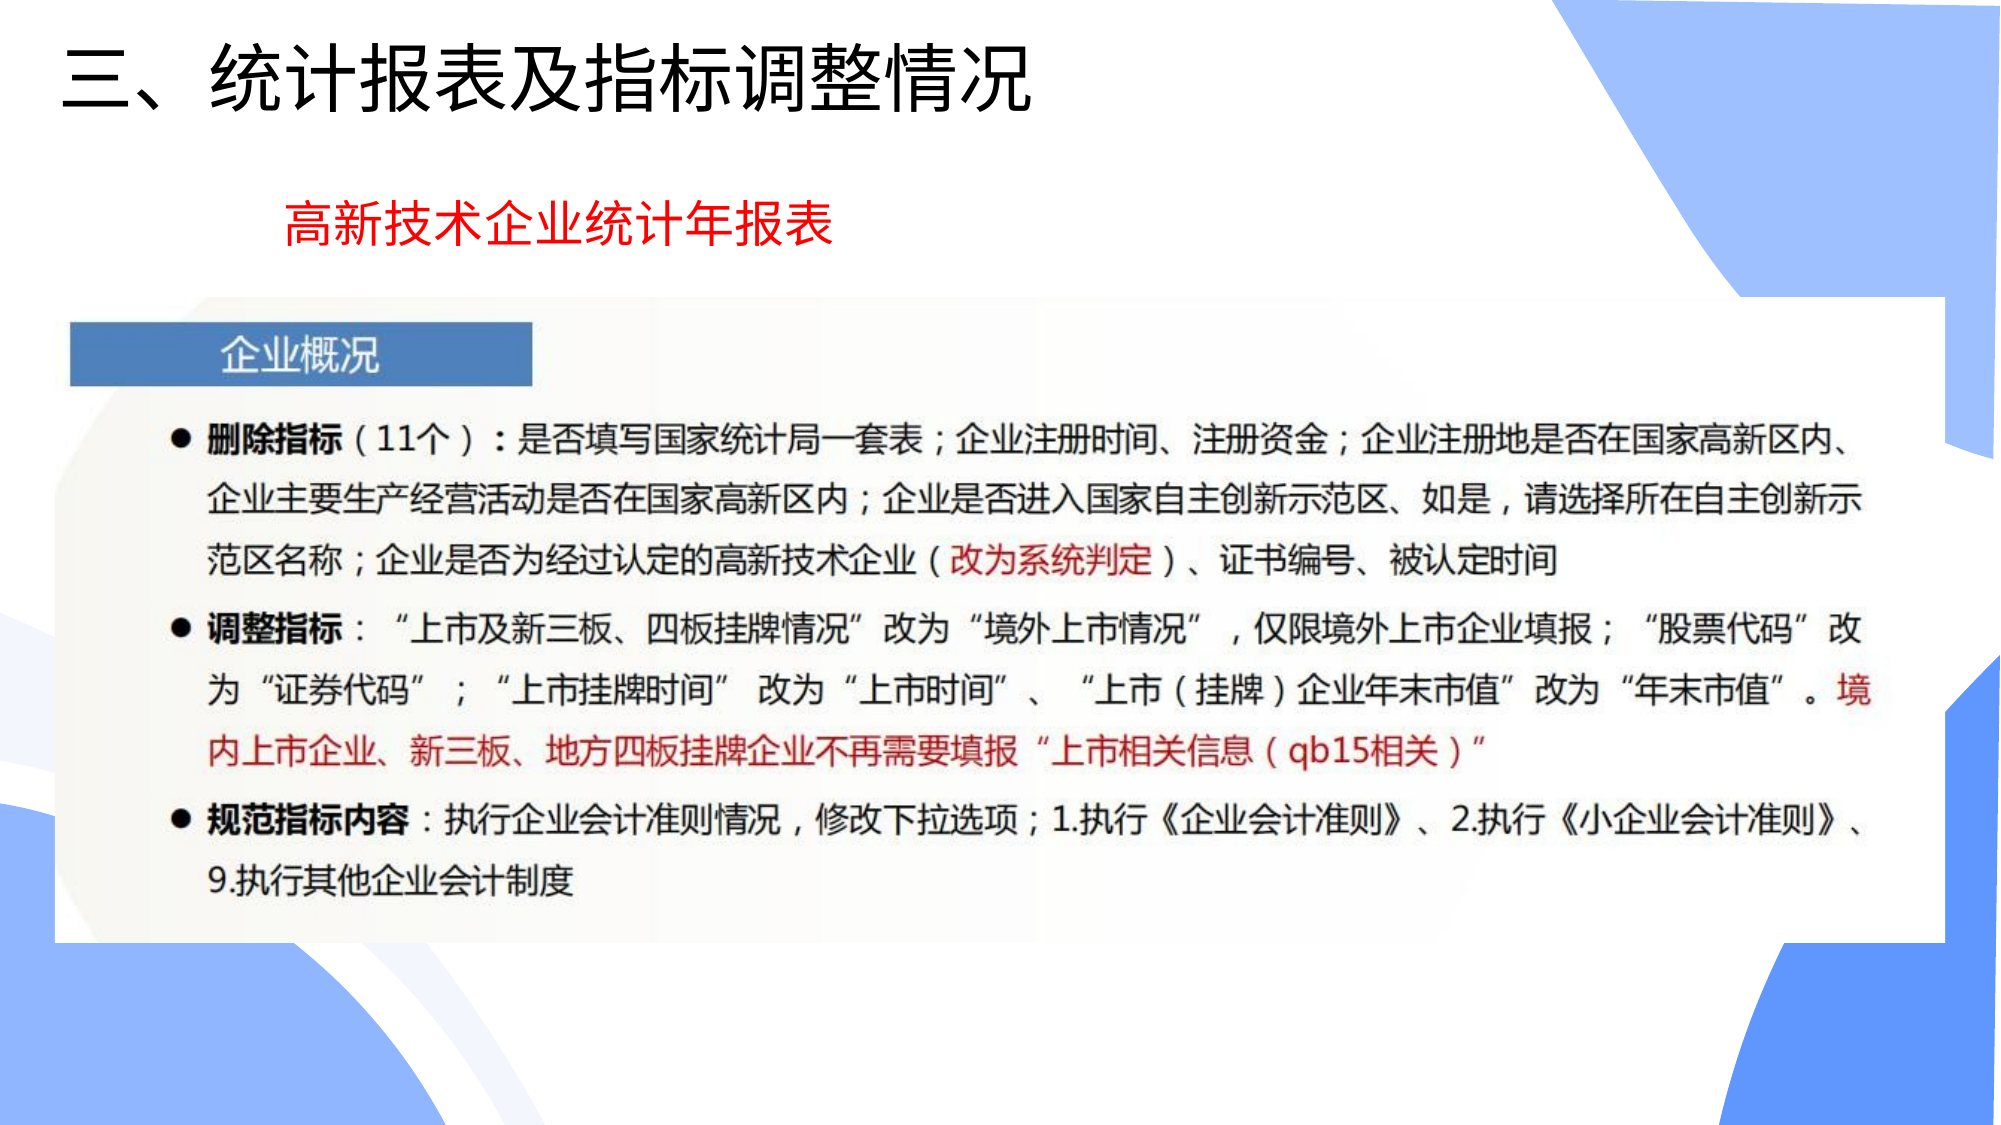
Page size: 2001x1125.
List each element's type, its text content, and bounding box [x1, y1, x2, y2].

text_box 高新技术企业统计年报表 [281, 190, 837, 253]
text_box 三、统计报表及指标调整情况 [56, 29, 1036, 122]
text_box [54, 297, 1946, 943]
